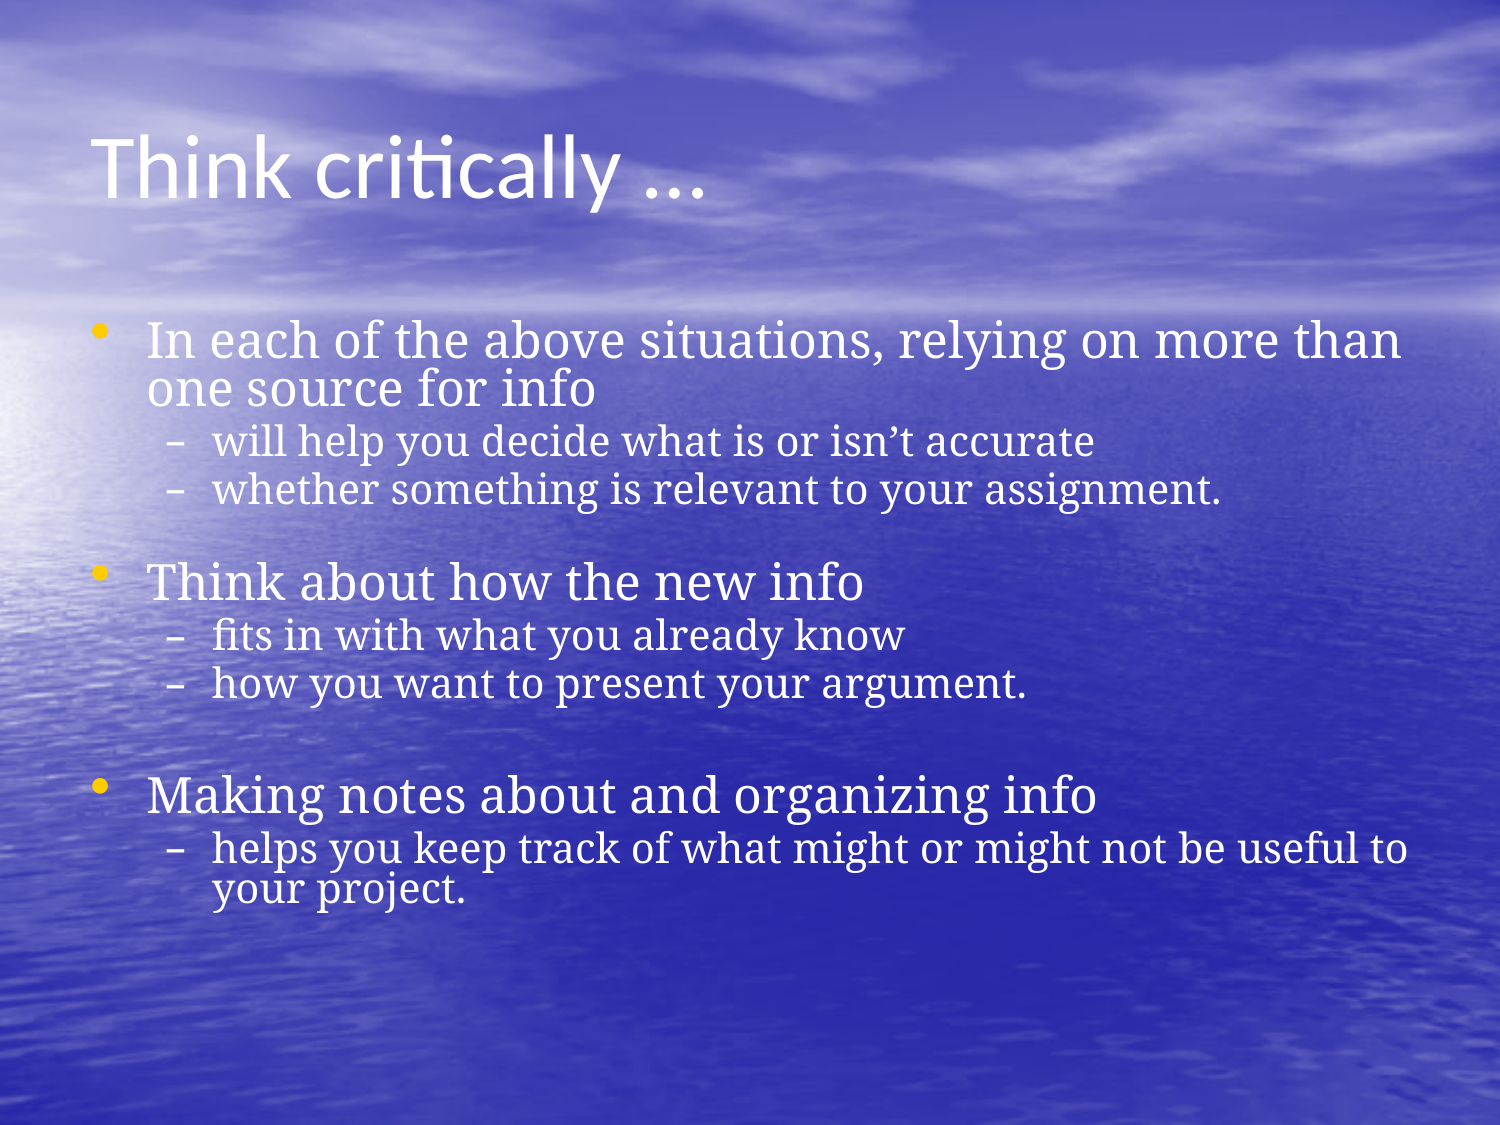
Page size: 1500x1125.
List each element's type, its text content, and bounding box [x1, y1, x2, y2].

title Think critically … [74, 47, 1426, 276]
list In each of the above situations, relying on more than one source for info will help you decide what is or isn’t accurate whether something is relevant to your assignment. Think about how the new info fits in with what you already know how you want to present your argument. Making notes about and organizing info helps you keep track of what might or might not be useful to your project. [74, 312, 1426, 988]
